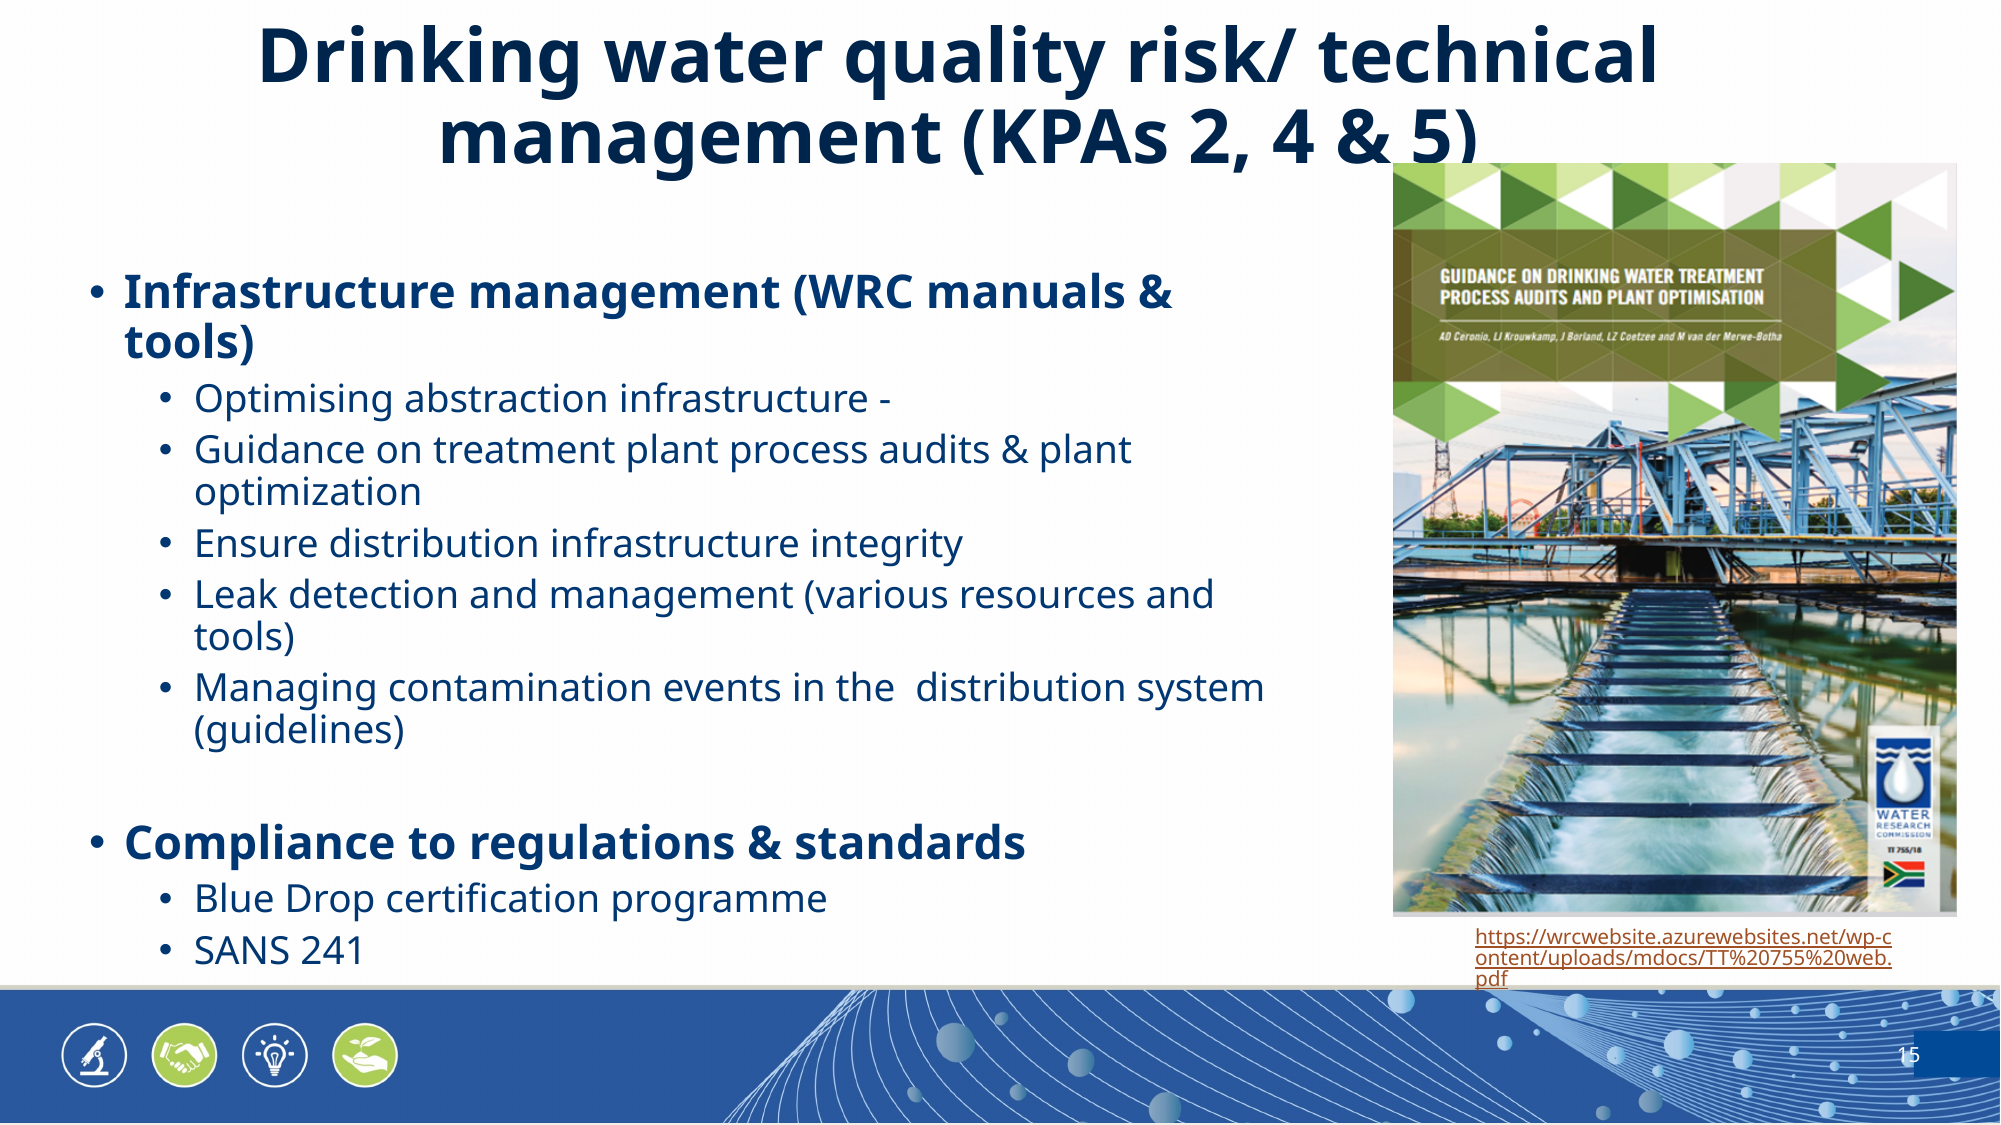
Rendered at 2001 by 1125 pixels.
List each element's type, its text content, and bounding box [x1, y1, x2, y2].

picture [0, 0, 2000, 1123]
title Drinking water quality risk/ technical management (KPAs 2, 4 & 5) [43, 20, 1875, 177]
text_box https://wrcwebsite.azurewebsites.net/wp-content/uploads/mdocs/TT%20755%20web.pdf [1460, 917, 1915, 985]
list Infrastructure management (WRC manuals & tools) Optimising abstraction infrastructure - Guidance on treatment plant process audits & plant optimization Ensure distribution infrastructure integrity Leak detection and management (various resources and tools) Managing contamination events in the distribution system (guidelines) Compliance to regulations & standards Blue Drop certification programme SANS 241 [74, 261, 1319, 983]
